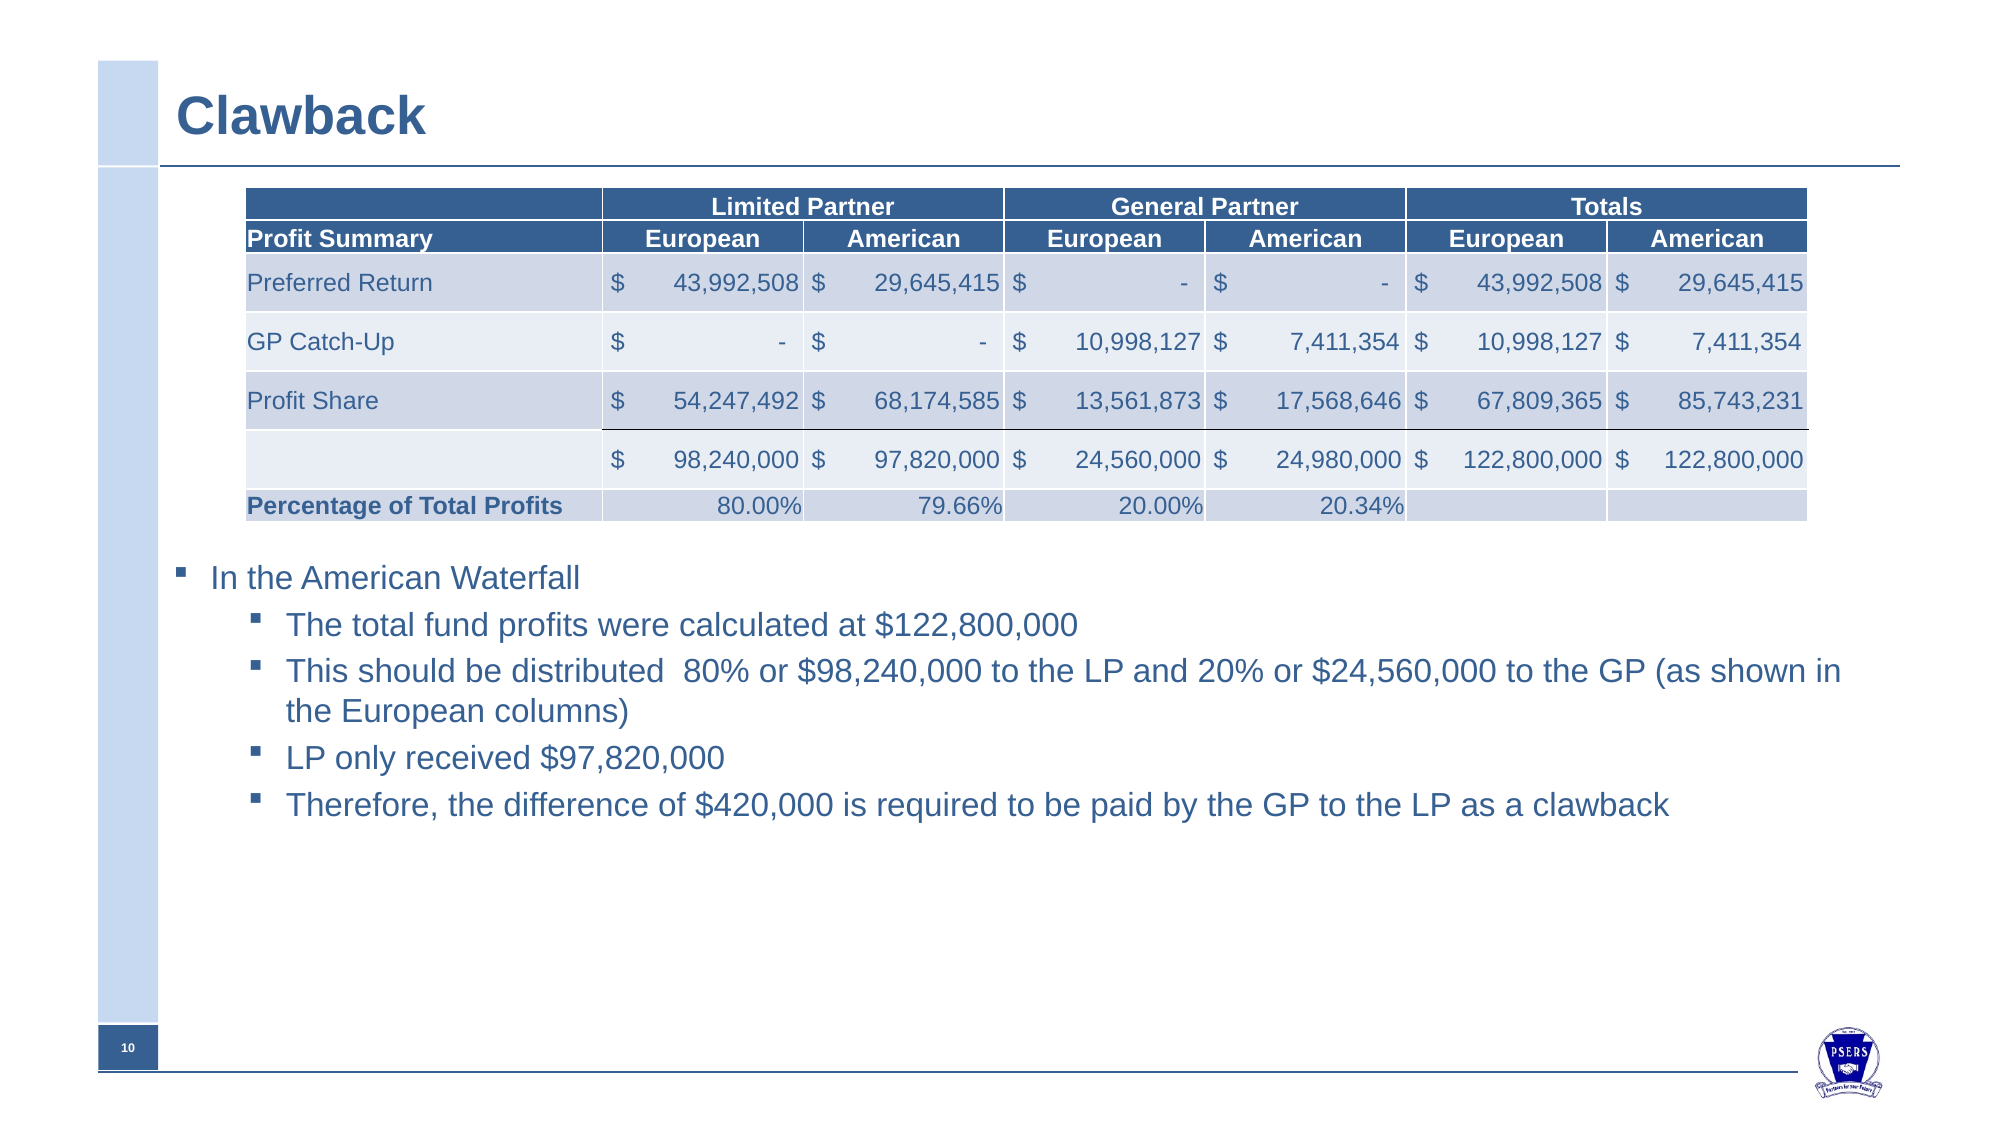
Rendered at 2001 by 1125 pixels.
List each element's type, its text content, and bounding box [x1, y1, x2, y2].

table_cell $ 7,411,354 [1608, 313, 1807, 370]
table_cell Preferred Return [246, 254, 602, 311]
table_cell American [804, 221, 1003, 252]
table_cell 80.00% [603, 490, 803, 521]
picture [1812, 1037, 1884, 1100]
list In the American Waterfall The total fund profits were calculated at $122,800,000 This should be distributed 80% or $98,240,000 to the LP and 20% or $24,560,000 to the GP (as shown in the European columns) LP only received $97,820,000 Therefore, the difference of $420,000 is required to be paid by the GP to the LP as a clawback [158, 548, 1896, 1037]
table_cell 20.00% [1005, 490, 1204, 521]
table_cell 79.66% [804, 490, 1003, 521]
table_cell European [603, 221, 803, 252]
table_cell European [1407, 221, 1606, 252]
table_cell $ 54,247,492 [603, 372, 803, 429]
table_cell European [1005, 221, 1204, 252]
table_cell [1608, 490, 1807, 521]
table_cell $ 29,645,415 [1608, 254, 1807, 311]
table_cell $ - [603, 313, 803, 370]
table_cell $ 24,980,000 [1206, 430, 1405, 488]
table_cell American [1206, 221, 1405, 252]
table_cell $ 122,800,000 [1407, 430, 1606, 488]
table_cell $ 67,809,365 [1407, 372, 1606, 429]
table_cell Percentage of Total Profits [246, 490, 602, 521]
table_cell $ 43,992,508 [603, 254, 803, 311]
table_cell Profit Summary [246, 221, 602, 252]
table_cell $ 10,998,127 [1005, 313, 1204, 370]
table_cell $ 7,411,354 [1206, 313, 1405, 370]
table_cell $ - [804, 313, 1003, 370]
slide_number 10 [98, 1024, 159, 1071]
table_cell $ 68,174,585 [804, 372, 1003, 429]
table_cell American [1608, 221, 1807, 252]
table_cell [1407, 490, 1606, 521]
table_cell $ - [1005, 254, 1204, 311]
table_cell $ 29,645,415 [804, 254, 1003, 311]
table_cell $ - [1206, 254, 1405, 311]
table_cell Profit Share [246, 372, 602, 429]
table_cell $ 97,820,000 [804, 430, 1003, 488]
table_header Limited Partner [603, 188, 1003, 219]
table_cell $ 17,568,646 [1206, 372, 1405, 429]
table_cell $ 85,743,231 [1608, 372, 1807, 429]
table_cell $ 98,240,000 [603, 430, 803, 488]
table_cell [246, 431, 602, 488]
table_cell $ 10,998,127 [1407, 313, 1606, 370]
table_cell 20.34% [1206, 490, 1405, 521]
table_header Totals [1407, 188, 1807, 219]
table_cell $ 122,800,000 [1608, 430, 1807, 488]
table_header General Partner [1005, 188, 1405, 219]
table_cell $ 43,992,508 [1407, 254, 1606, 311]
table_header [246, 188, 602, 219]
title Clawback [160, 60, 1899, 166]
table_cell $ 24,560,000 [1005, 430, 1204, 488]
table_cell $ 13,561,873 [1005, 372, 1204, 429]
table_cell GP Catch-Up [246, 313, 602, 370]
